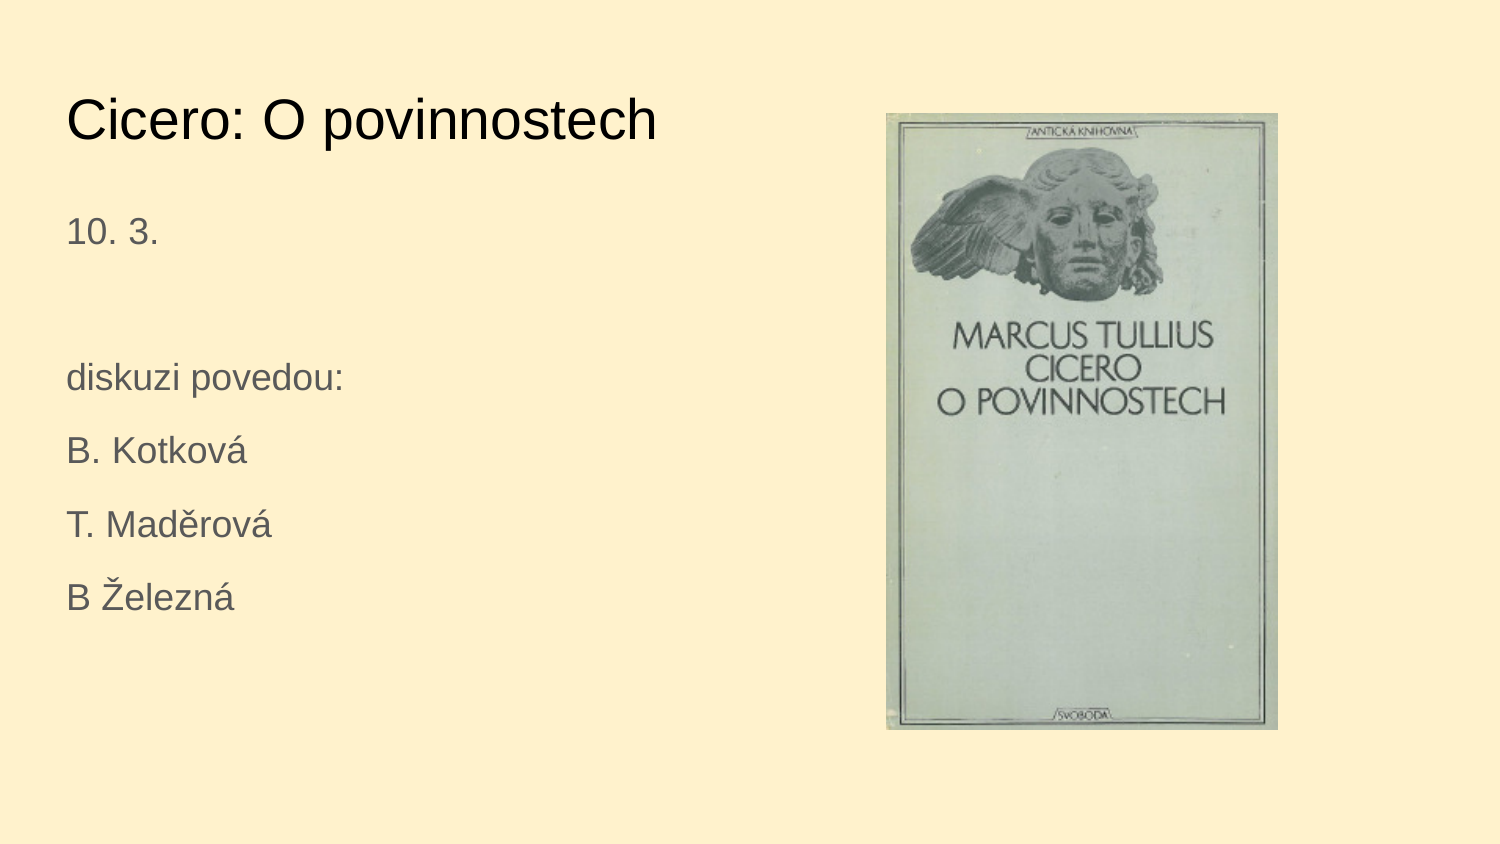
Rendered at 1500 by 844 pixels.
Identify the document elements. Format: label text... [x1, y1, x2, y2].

title Cicero: O povinnostech [51, 72, 1449, 167]
list 10. 3. diskuzi povedou: B. Kotková T. Maděrová B Železná [51, 189, 1449, 750]
picture [886, 113, 1278, 730]
